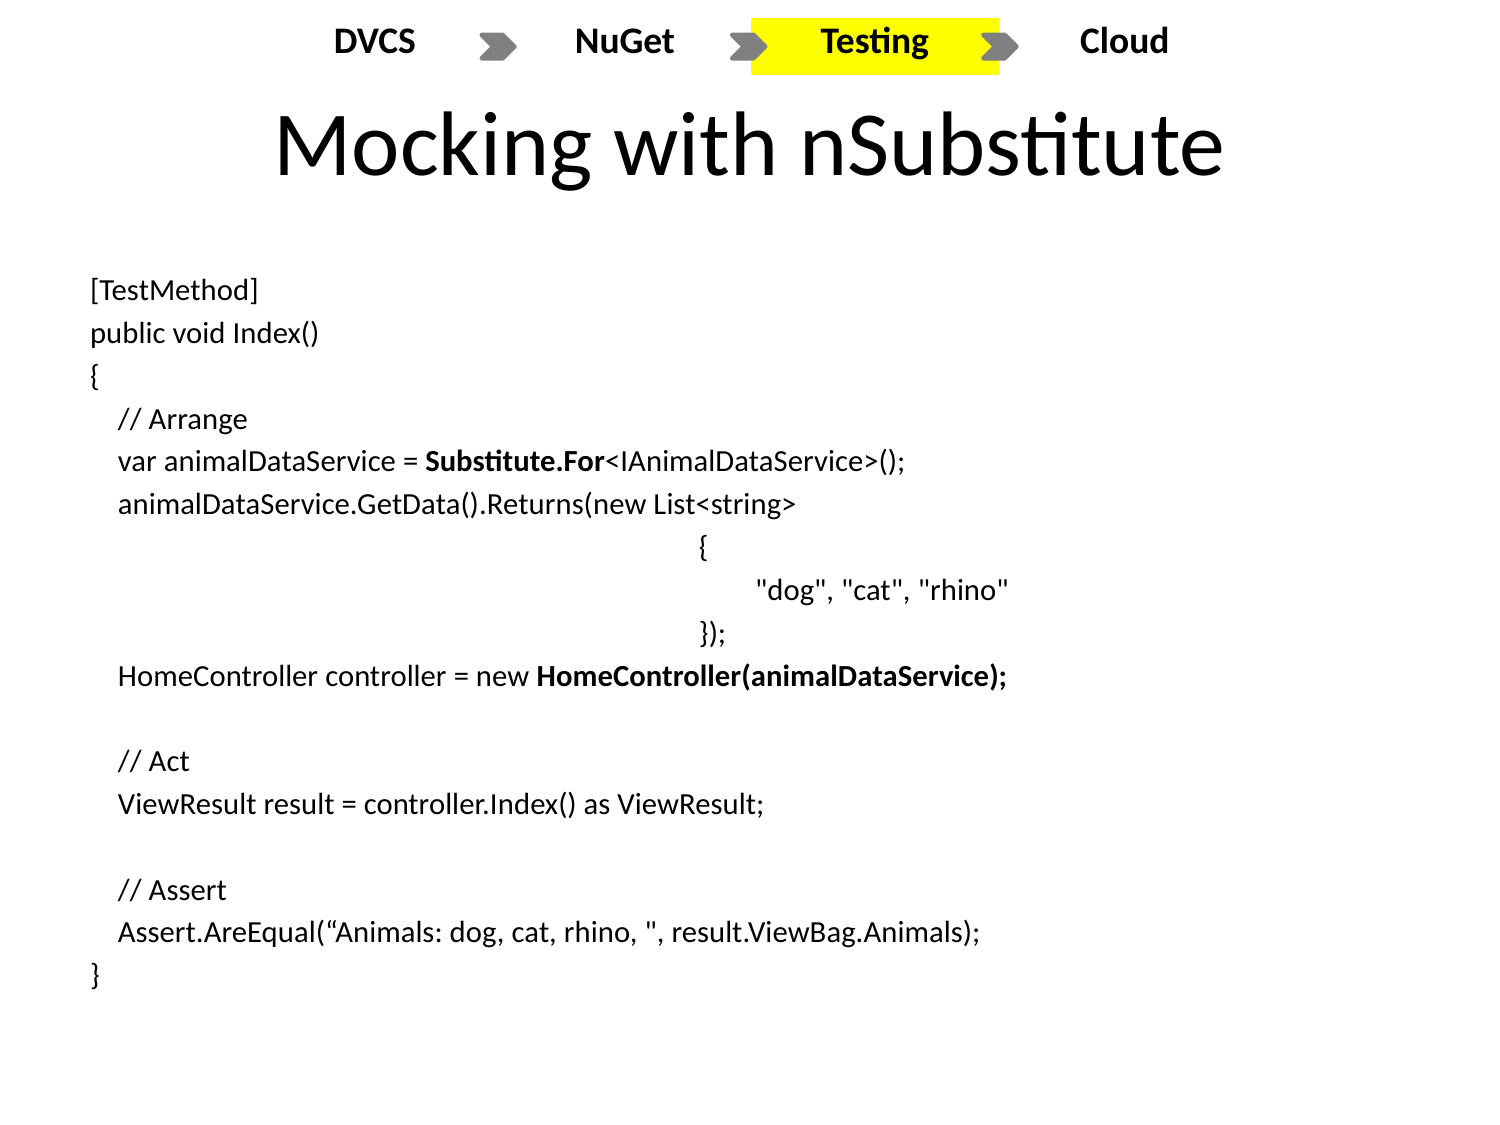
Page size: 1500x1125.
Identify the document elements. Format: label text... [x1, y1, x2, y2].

title Mocking with nSubstitute [75, 45, 1425, 233]
list [TestMethod] public void Index() { // Arrange var animalDataService = Substitute.For<IAnimalDataService>(); animalDataService.GetData().Returns(new List<string> { "dog", "cat", "rhino" }); HomeController controller = new HomeController(animalDataService); // Act ViewResult result = controller.Index() as ViewResult; // Assert Assert.AreEqual(“Animals: dog, cat, rhino, ", result.ViewBag.Animals); } [75, 262, 1425, 1005]
